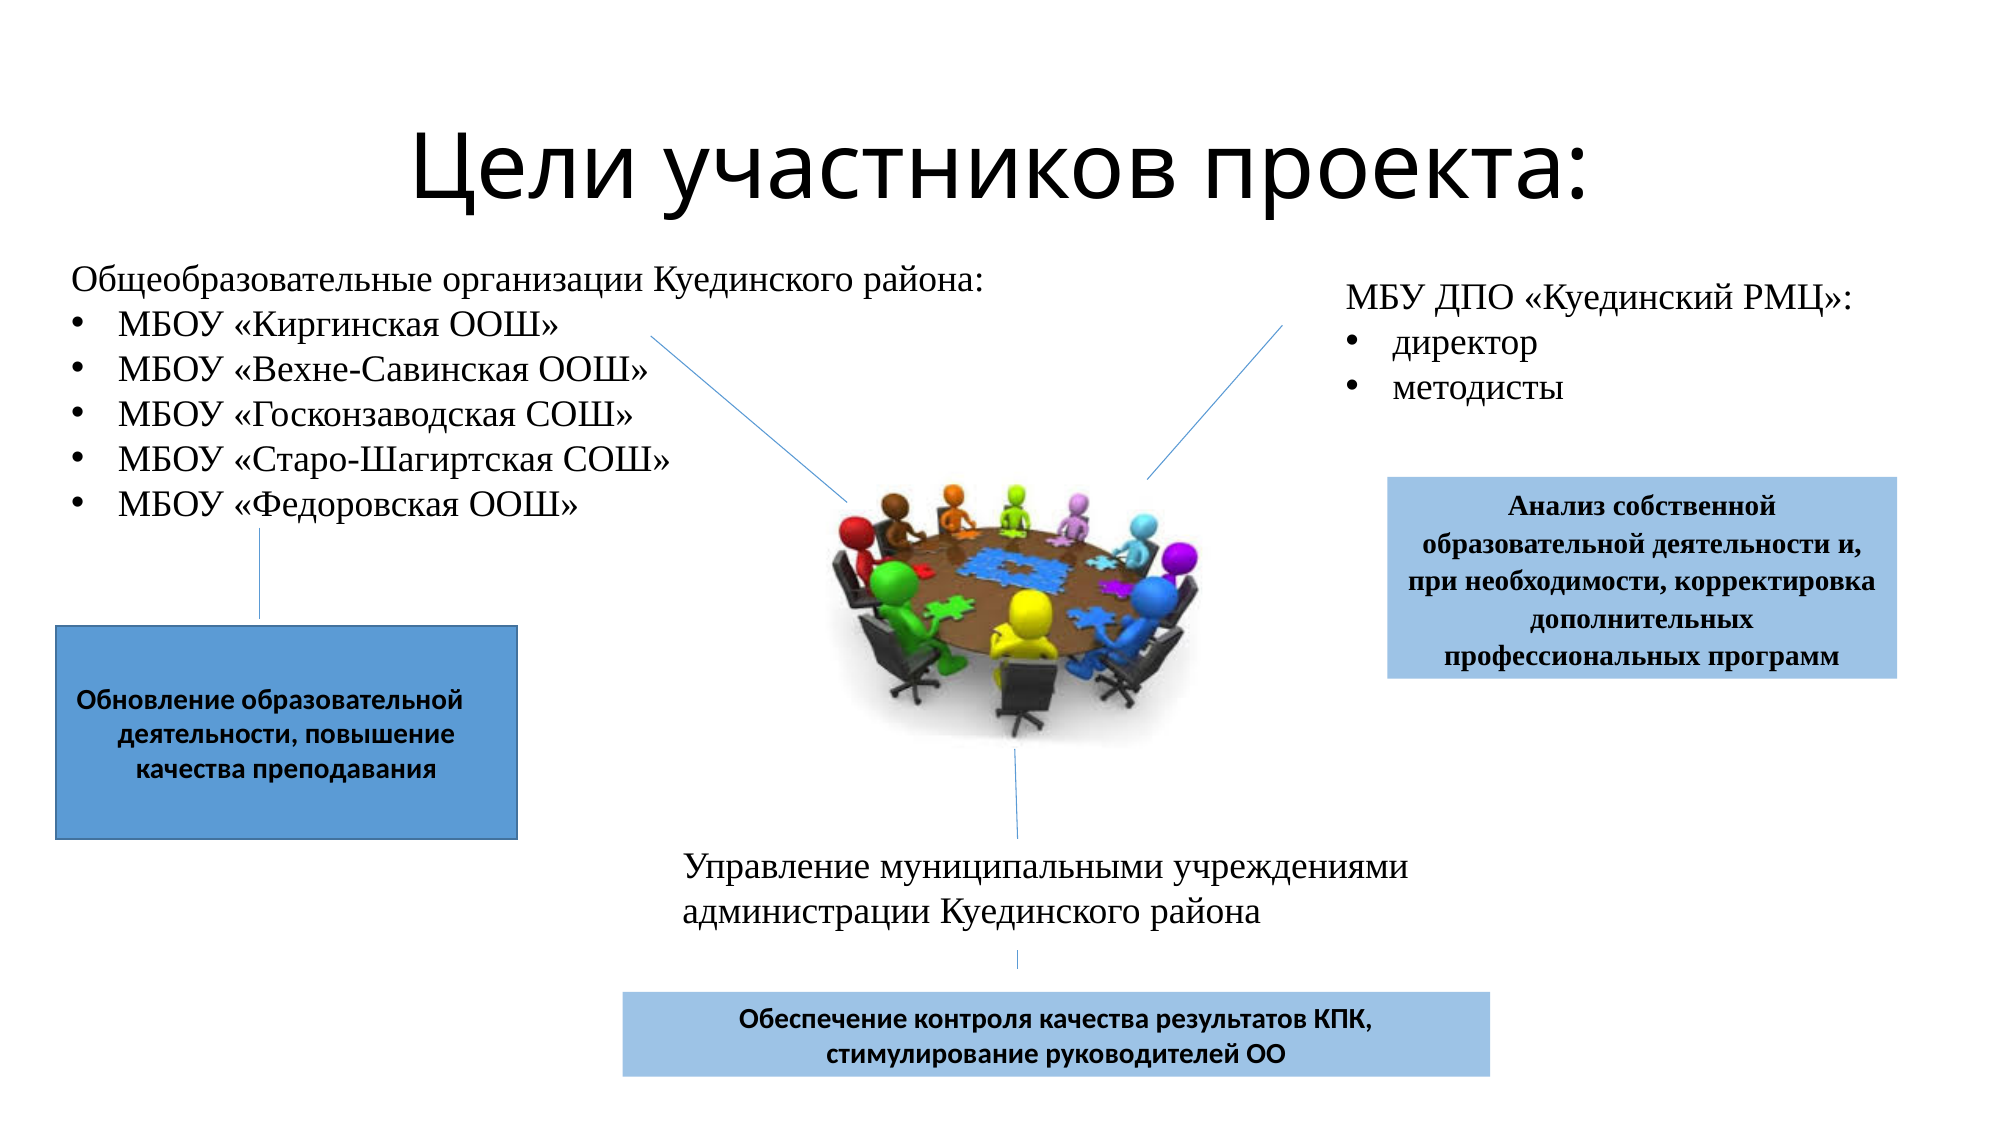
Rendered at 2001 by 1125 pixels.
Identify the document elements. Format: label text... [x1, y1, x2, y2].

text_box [1147, 325, 1283, 480]
text_box МБУ ДПО «Куединский РМЦ»: директор методисты [1330, 264, 1898, 415]
text_box Общеобразовательные организации Куединского района: МБОУ «Киргинская ООШ» МБОУ «Вехне-Савинская ООШ» МБОУ «Госконзаводская СОШ» МБОУ «Старо-Шагиртская СОШ» МБОУ «Федоровская ООШ» [56, 246, 1057, 532]
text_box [1014, 748, 1018, 839]
title Цели участников проекта: [137, 59, 1863, 278]
text_box Обновление образовательной деятельности, повышение качества преподавания [55, 625, 518, 840]
text_box Обеспечение контроля качества результатов КПК, стимулирование руководителей ОО [622, 991, 1491, 1077]
text_box Анализ собственной образовательной деятельности и, при необходимости, корректировка дополнительных профессиональных программ [1387, 476, 1898, 679]
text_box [650, 335, 848, 503]
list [814, 447, 1215, 756]
text_box Управление муниципальными учреждениями администрации Куединского района [667, 834, 1668, 939]
